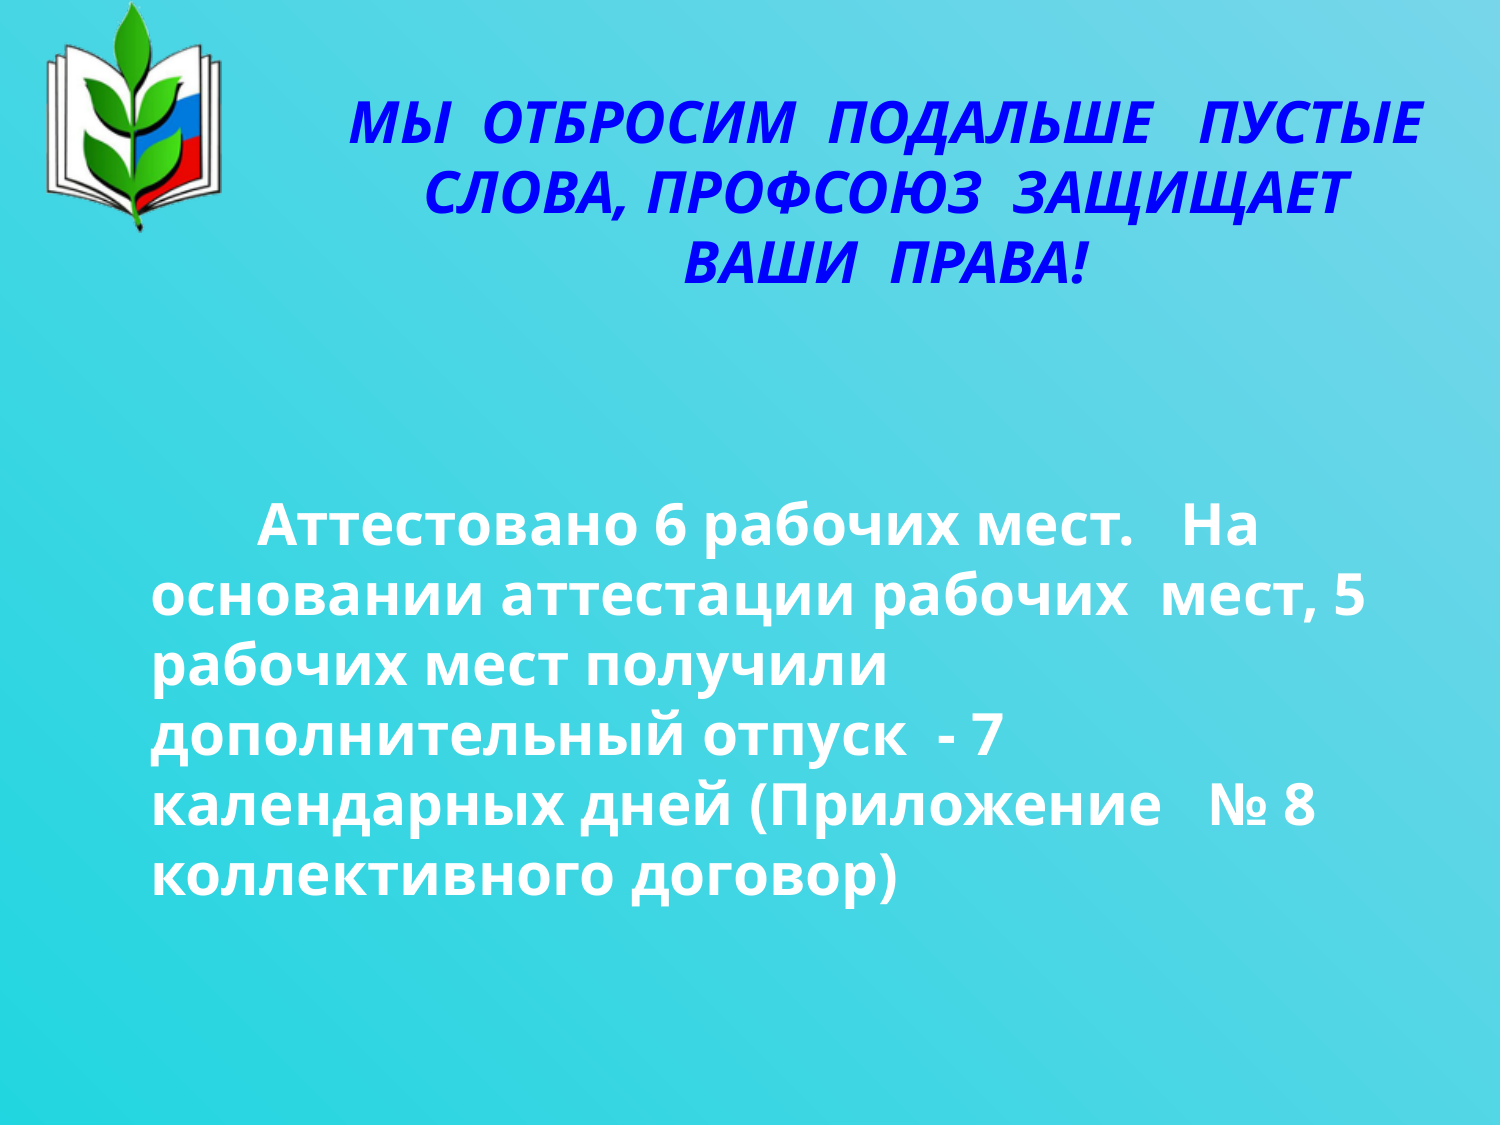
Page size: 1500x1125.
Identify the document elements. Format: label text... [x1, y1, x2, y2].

picture [46, 0, 223, 233]
list Аттестовано 6 рабочих мест. На основании аттестации рабочих мест, 5 рабочих мест получили дополнительный отпуск - 7 календарных дней (Приложение № 8 коллективного договор) [135, 479, 1400, 965]
list МЫ ОТБРОСИМ ПОДАЛЬШЕ ПУСТЫЕ СЛОВА, ПРОФСОЮЗ ЗАЩИЩАЕТ ВАШИ ПРАВА! [295, 77, 1474, 422]
